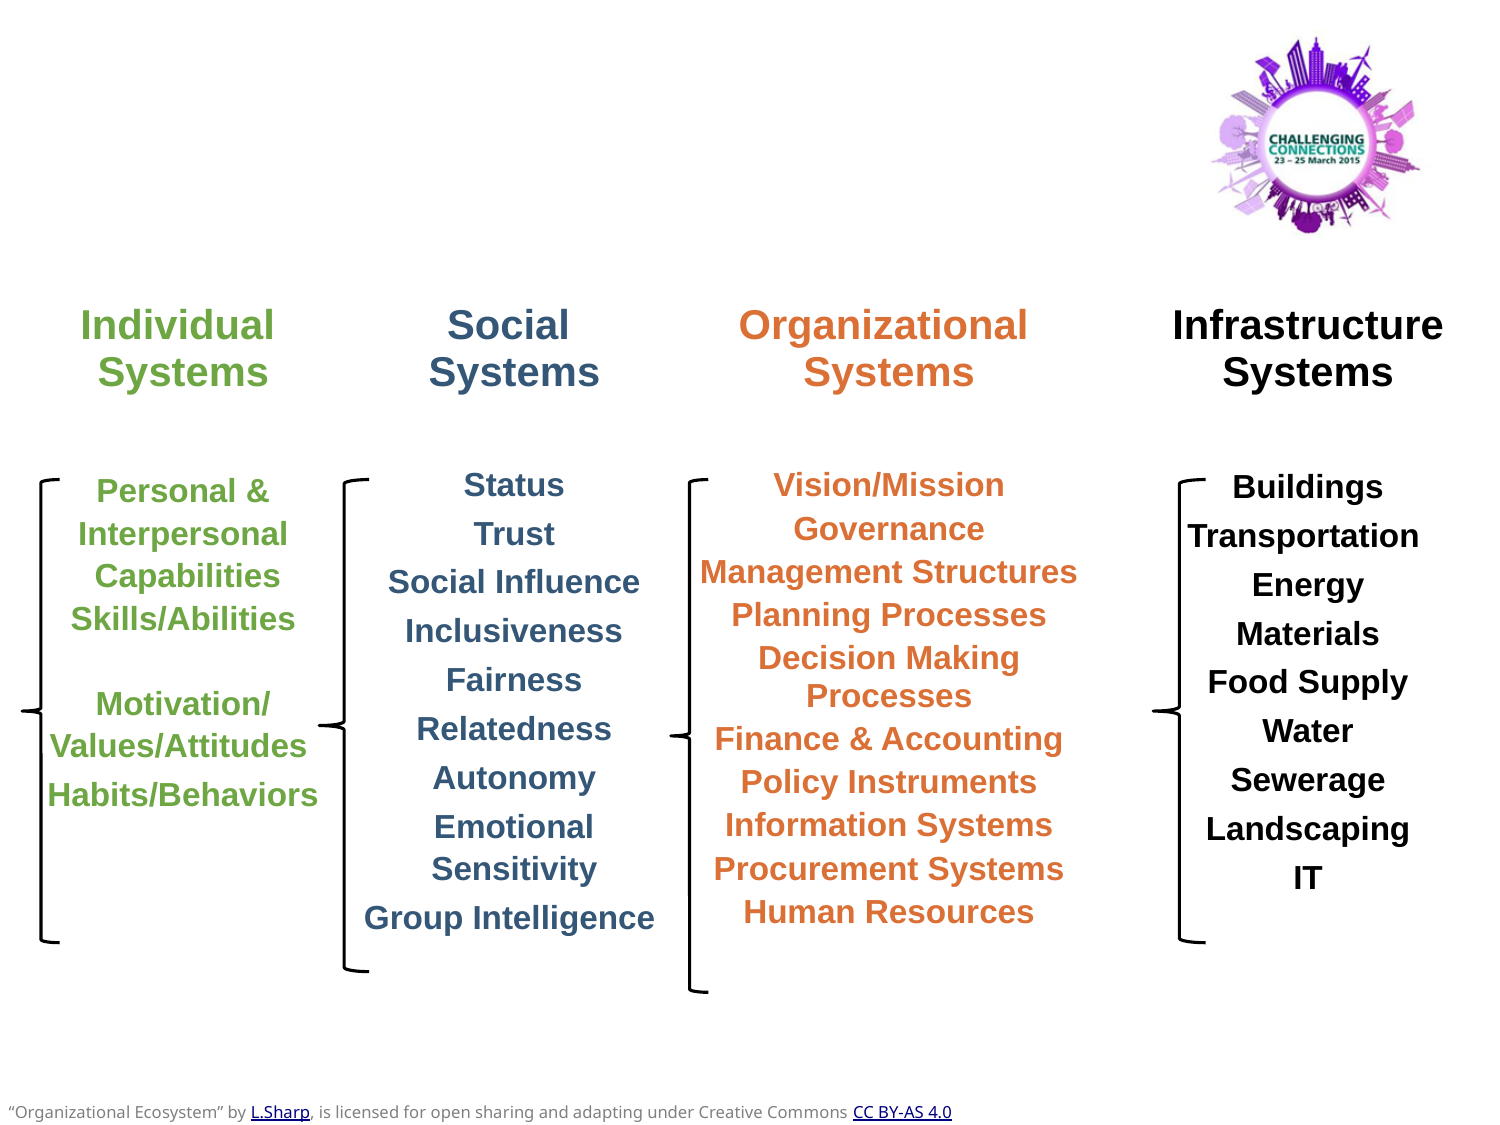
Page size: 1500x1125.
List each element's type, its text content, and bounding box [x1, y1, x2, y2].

picture [1198, 30, 1438, 251]
text_box [1152, 478, 1206, 944]
table_cell Personal & Interpersonal Capabilities Skills/Abilities Motivation/ Values/Attitudes Habits/Behaviors [18, 424, 349, 1094]
table_cell Vision/Mission Governance Management Structures Planning Processes Decision Making Processes Finance & Accounting Policy Instruments Information Systems Procurement Systems Human Resources [680, 424, 1099, 1094]
text_box [670, 478, 709, 994]
table_header Social Systems [349, 255, 680, 424]
table_header Individual Systems [18, 255, 349, 424]
table_header Organizational Systems [680, 255, 1099, 424]
text_box “Organizational Ecosystem” by L.Sharp, is licensed for open sharing and adapting under Creative Commons CC BY-AS 4.0 [0, 1094, 1480, 1125]
text_box [318, 478, 370, 973]
table_cell Buildings Transportation Energy Materials Food Supply Water Sewerage Landscaping IT [1099, 424, 1500, 1125]
text_box [21, 478, 60, 944]
table_header Infrastructure Systems [1099, 255, 1500, 424]
table_cell Status Trust Social Influence Inclusiveness Fairness Relatedness Autonomy Emotional Sensitivity Group Intelligence [349, 424, 680, 1094]
